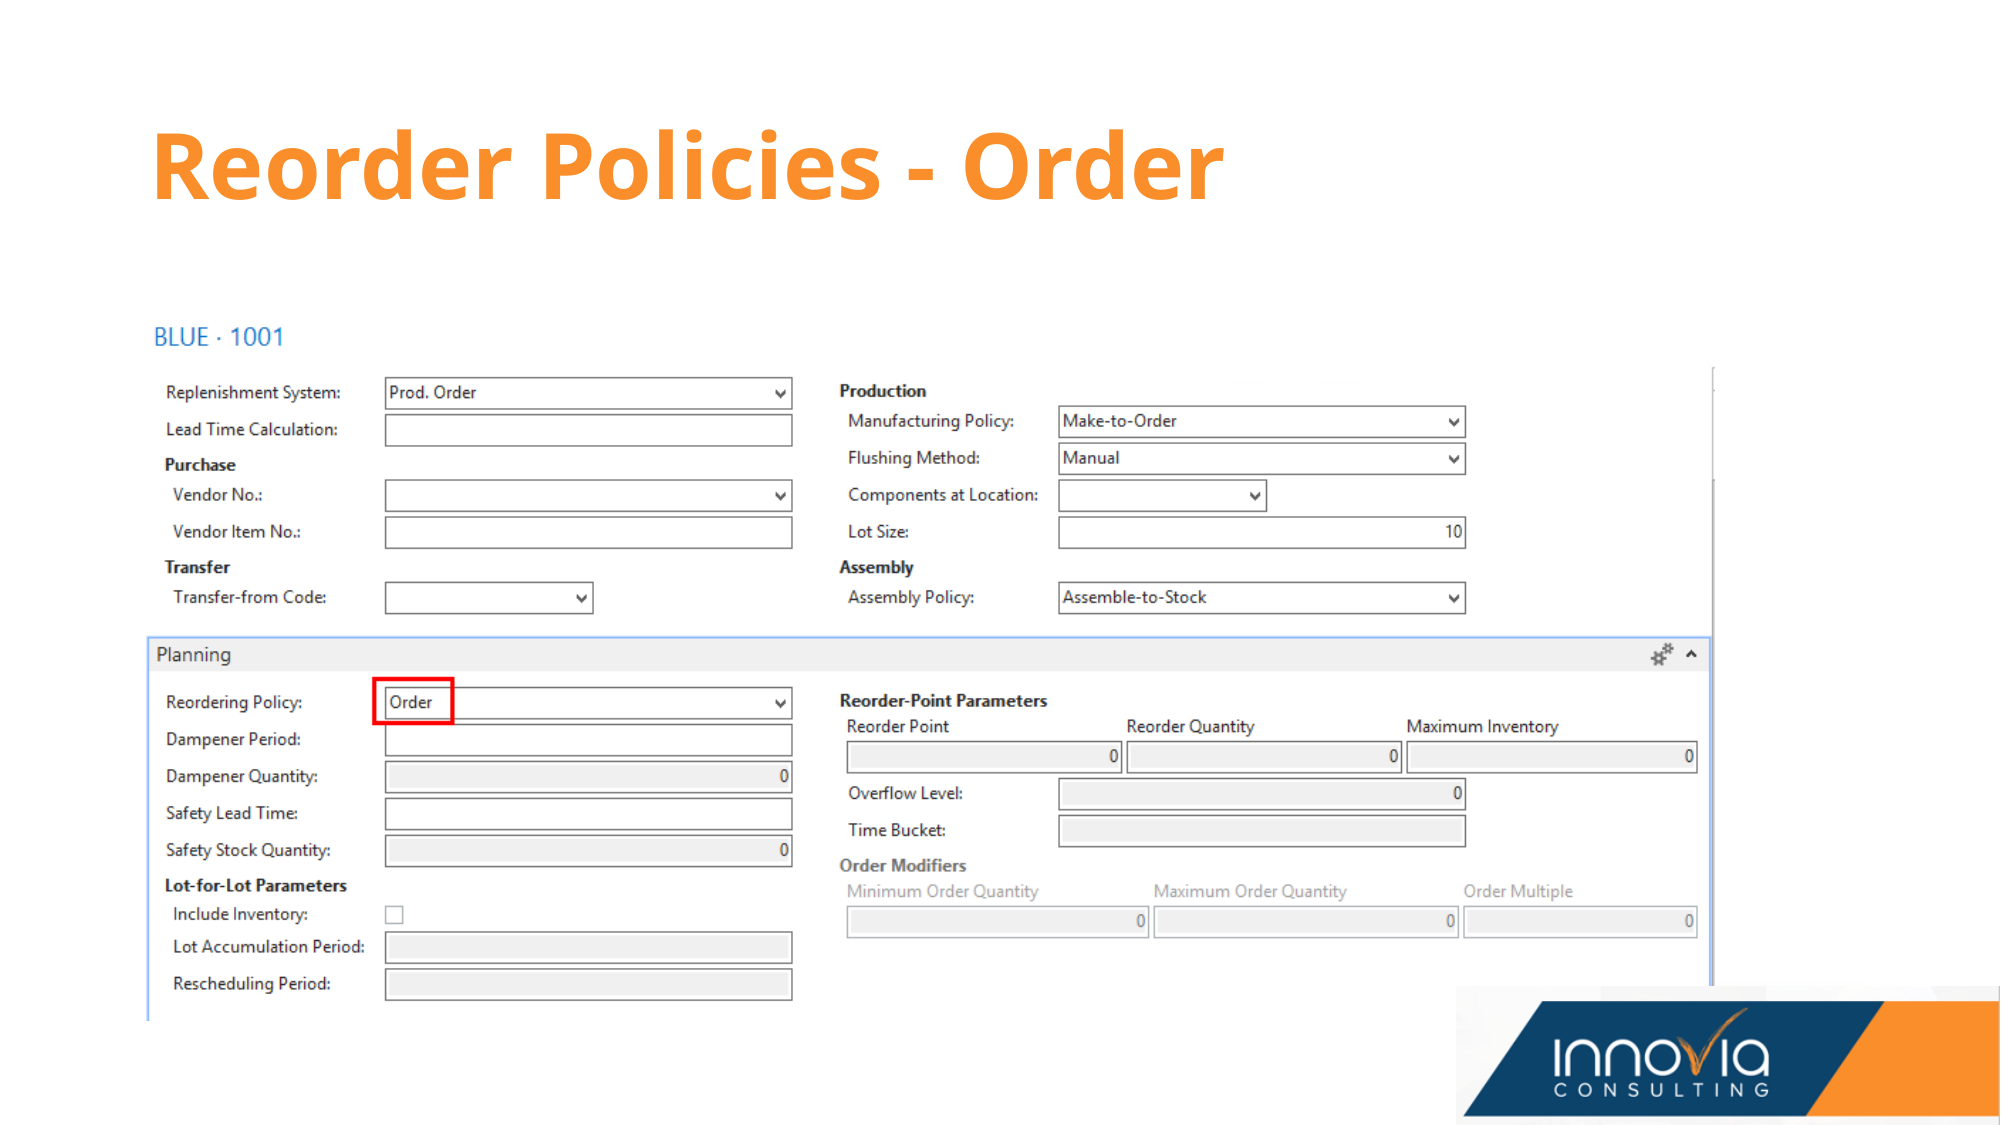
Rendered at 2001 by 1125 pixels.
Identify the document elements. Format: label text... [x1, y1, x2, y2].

title Reorder Policies - Order [134, 61, 1860, 279]
picture [145, 309, 2000, 1125]
